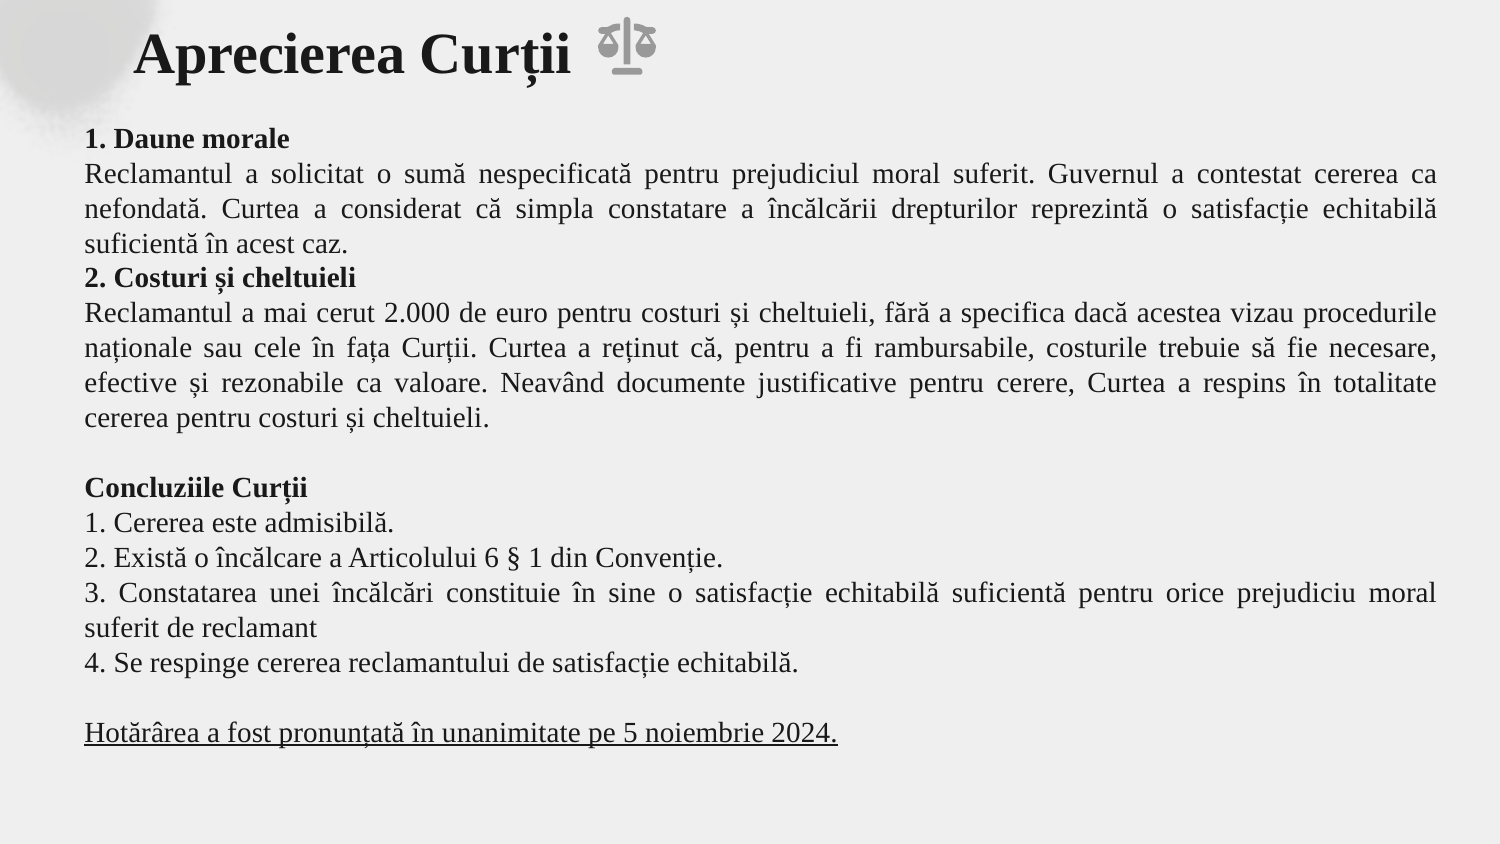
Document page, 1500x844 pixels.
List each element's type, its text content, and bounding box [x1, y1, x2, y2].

subtitle 1. Daune morale Reclamantul a solicitat o sumă nespecificată pentru prejudiciul moral suferit. Guvernul a contestat cererea ca nefondată. Curtea a considerat că simpla constatare a încălcării drepturilor reprezintă o satisfacție echitabilă suficientă în acest caz. 2. Costuri și cheltuieli Reclamantul a mai cerut 2.000 de euro pentru costuri și cheltuieli, fără a specifica dacă acestea vizau procedurile naționale sau cele în fața Curții. Curtea a reținut că, pentru a fi rambursabile, costurile trebuie să fie necesare, efective și rezonabile ca valoare. Neavând documente justificative pentru cerere, Curtea a respins în totalitate cererea pentru costuri și cheltuieli. Concluziile Curții 1. Cererea este admisibilă. 2. Există o încălcare a Articolului 6 § 1 din Convenție. 3. Constatarea unei încălcări constituie în sine o satisfacție echitabilă suficientă pentru orice prejudiciu moral suferit de reclamant 4. Se respinge cererea reclamantului de satisfacție echitabilă. Hotărârea a fost pronunțată în unanimitate pe 5 noiembrie 2024. [46, 69, 1454, 775]
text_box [597, 16, 657, 75]
title Aprecierea Curții [118, 0, 656, 69]
